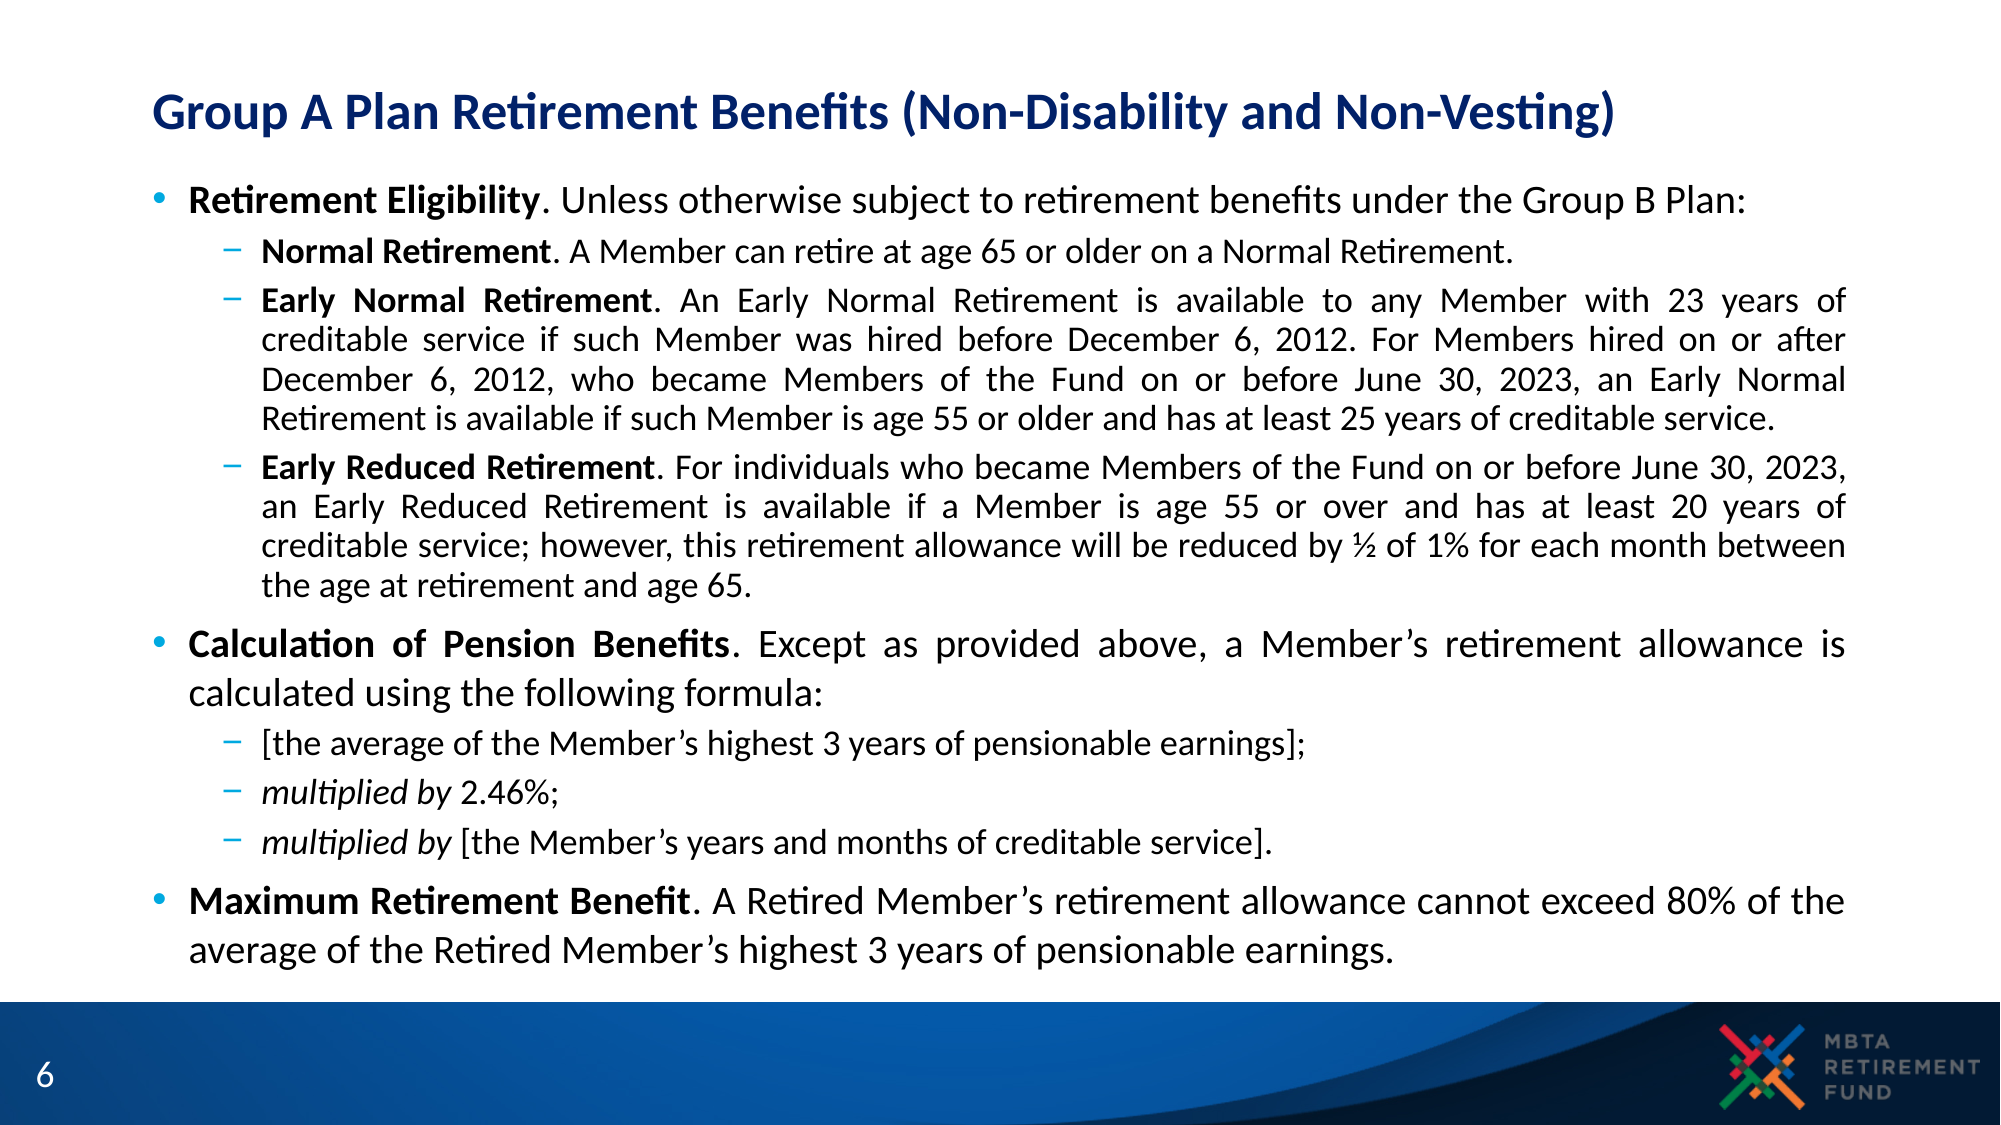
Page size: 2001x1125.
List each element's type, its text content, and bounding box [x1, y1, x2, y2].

picture [0, 1002, 2000, 1125]
list Retirement Eligibility. Unless otherwise subject to retirement benefits under the Group B Plan: Normal Retirement. A Member can retire at age 65 or older on a Normal Retirement. Early Normal Retirement. An Early Normal Retirement is available to any Member with 23 years of creditable service if such Member was hired before December 6, 2012. For Members hired on or after December 6, 2012, who became Members of the Fund on or before June 30, 2023, an Early Normal Retirement is available if such Member is age 55 or older and has at least 25 years of creditable service. Early Reduced Retirement. For individuals who became Members of the Fund on or before June 30, 2023, an Early Reduced Retirement is available if a Member is age 55 or over and has at least 20 years of creditable service; however, this retirement allowance will be reduced by ½ of 1% for each month between the age at retirement and age 65. Calculation of Pension Benefits. Except as provided above, a Member’s retirement allowance is calculated using the following formula: [the average of the Member’s highest 3 years of pensionable earnings]; multiplied by 2.46%; multiplied by [the Member’s years and months of creditable service]. Maximum Retirement Benefit. A Retired Member’s retirement allowance cannot exceed 80% of the average of the Retired Member’s highest 3 years of pensionable earnings. [137, 166, 1863, 983]
title Group A Plan Retirement Benefits (Non-Disability and Non-Vesting) [137, 59, 1863, 166]
